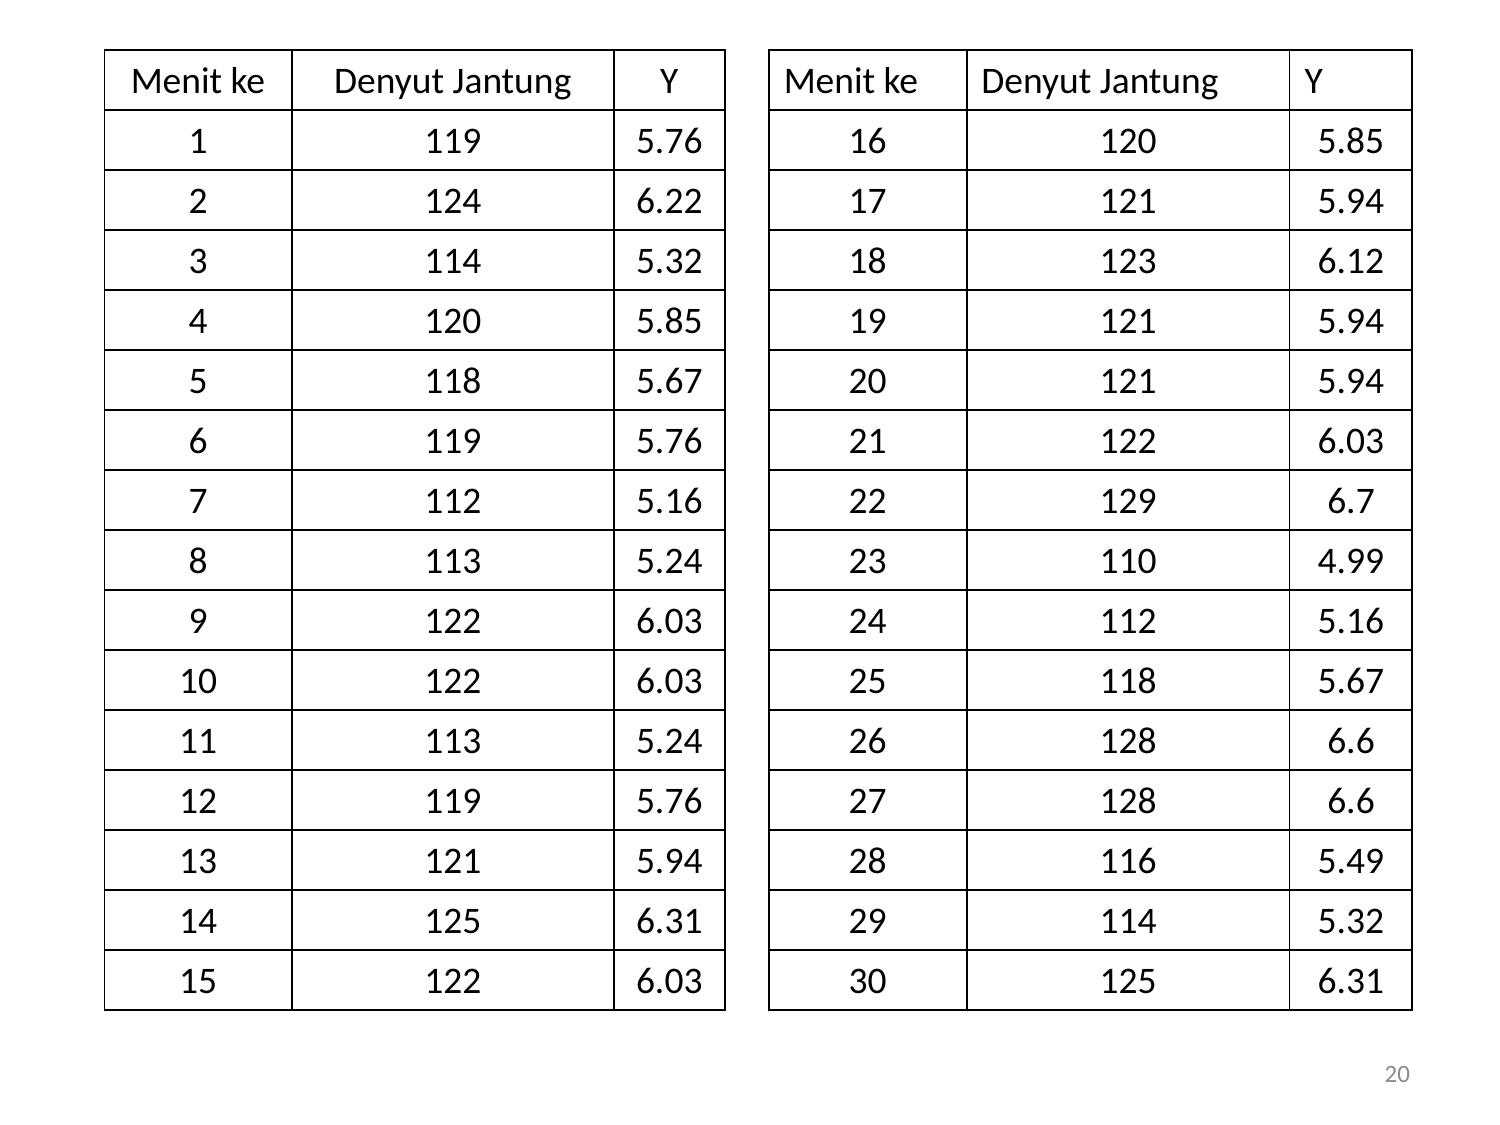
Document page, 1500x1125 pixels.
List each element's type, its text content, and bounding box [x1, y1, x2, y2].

table_cell 120 [293, 291, 613, 349]
table_cell 6.31 [1290, 951, 1411, 1009]
table_cell 119 [293, 771, 613, 829]
table_cell 122 [968, 411, 1289, 469]
table_cell 7 [105, 471, 291, 529]
slide_number 20 [1074, 1042, 1425, 1103]
table_cell 9 [105, 591, 291, 649]
table_cell 28 [770, 831, 966, 889]
table_cell 113 [293, 711, 613, 769]
table_cell 19 [770, 291, 966, 349]
table_cell 3 [105, 231, 291, 289]
table_header Y [1290, 51, 1411, 109]
table_cell 114 [968, 891, 1289, 949]
table_header Menit ke [770, 51, 966, 109]
table_header Denyut Jantung [968, 51, 1289, 109]
table_cell 5.76 [615, 111, 724, 169]
table_cell 128 [968, 711, 1289, 769]
table_cell 118 [968, 651, 1289, 709]
table_cell 122 [293, 951, 613, 1009]
table_cell 5.32 [1290, 891, 1411, 949]
table_cell 6.22 [615, 171, 724, 229]
table_cell 27 [770, 771, 966, 829]
table_cell 121 [968, 171, 1289, 229]
table_cell 6.6 [1290, 711, 1411, 769]
table_cell 5.16 [615, 471, 724, 529]
table_cell 5.94 [615, 831, 724, 889]
table_cell 21 [770, 411, 966, 469]
table_cell 5.67 [1290, 651, 1411, 709]
table_cell 121 [968, 291, 1289, 349]
table_cell 24 [770, 591, 966, 649]
table_cell 125 [293, 891, 613, 949]
table_cell 5.16 [1290, 591, 1411, 649]
table_cell 5.32 [615, 231, 724, 289]
table_cell 5.76 [615, 411, 724, 469]
table_cell 118 [293, 351, 613, 409]
table_cell 129 [968, 471, 1289, 529]
table_cell 119 [293, 111, 613, 169]
table_cell 6.03 [615, 651, 724, 709]
table_cell 1 [105, 111, 291, 169]
table_header Menit ke [105, 51, 291, 109]
table_cell 121 [968, 351, 1289, 409]
table_cell 122 [293, 651, 613, 709]
table_cell 119 [293, 411, 613, 469]
table_cell 25 [770, 651, 966, 709]
table_cell 26 [770, 711, 966, 769]
table_cell 17 [770, 171, 966, 229]
table_cell 123 [968, 231, 1289, 289]
table_cell 113 [293, 531, 613, 589]
table_cell 16 [770, 111, 966, 169]
table_cell 112 [293, 471, 613, 529]
table_cell 6 [105, 411, 291, 469]
table_cell 18 [770, 231, 966, 289]
table_cell 2 [105, 171, 291, 229]
table_cell 5.94 [1290, 171, 1411, 229]
table_cell 6.03 [615, 591, 724, 649]
table_cell 125 [968, 951, 1289, 1009]
table_cell 6.7 [1290, 471, 1411, 529]
table_cell 30 [770, 951, 966, 1009]
table_cell 10 [105, 651, 291, 709]
table_cell 23 [770, 531, 966, 589]
table_cell 122 [293, 591, 613, 649]
table_cell 20 [770, 351, 966, 409]
table_cell 121 [293, 831, 613, 889]
table_cell 5.85 [1290, 111, 1411, 169]
table_cell 5.24 [615, 531, 724, 589]
table_cell 12 [105, 771, 291, 829]
table_cell 5.85 [615, 291, 724, 349]
table_cell 110 [968, 531, 1289, 589]
table_cell 6.12 [1290, 231, 1411, 289]
table_cell 116 [968, 831, 1289, 889]
table_cell 6.31 [615, 891, 724, 949]
table_cell 114 [293, 231, 613, 289]
table_cell 29 [770, 891, 966, 949]
table_cell 124 [293, 171, 613, 229]
table_cell 4 [105, 291, 291, 349]
table_cell 5.76 [615, 771, 724, 829]
table_cell 5.94 [1290, 291, 1411, 349]
table_header Y [615, 51, 724, 109]
table_cell 8 [105, 531, 291, 589]
table_cell 22 [770, 471, 966, 529]
table_cell 5.24 [615, 711, 724, 769]
table_cell 6.6 [1290, 771, 1411, 829]
table_cell 128 [968, 771, 1289, 829]
table_cell 13 [105, 831, 291, 889]
table_cell 5.49 [1290, 831, 1411, 889]
table_cell 14 [105, 891, 291, 949]
table_cell 4.99 [1290, 531, 1411, 589]
table_cell 112 [968, 591, 1289, 649]
table_cell 11 [105, 711, 291, 769]
table_cell 5.67 [615, 351, 724, 409]
table_cell 5.94 [1290, 351, 1411, 409]
table_cell 120 [968, 111, 1289, 169]
table_cell 6.03 [615, 951, 724, 1009]
table_cell 5 [105, 351, 291, 409]
table_cell 15 [105, 951, 291, 1009]
table_header Denyut Jantung [293, 51, 613, 109]
table_cell 6.03 [1290, 411, 1411, 469]
